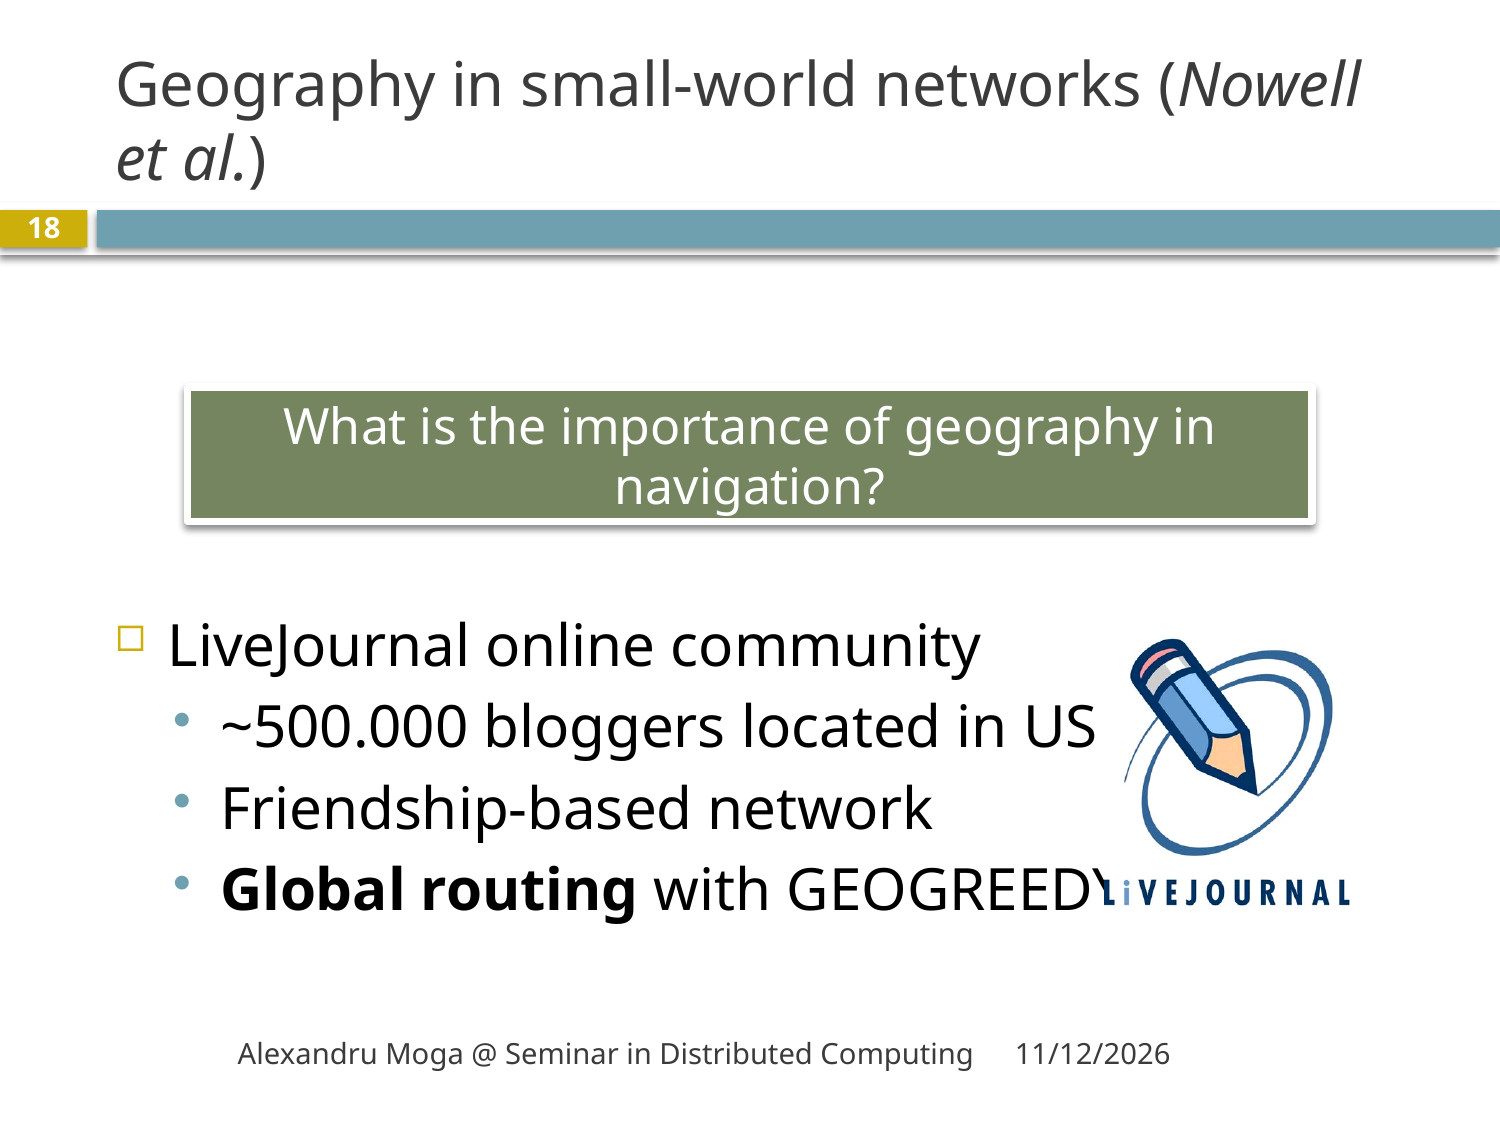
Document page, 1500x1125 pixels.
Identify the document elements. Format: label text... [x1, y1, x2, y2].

text_box What is the importance of geography in navigation? [184, 383, 1316, 525]
footer Alexandru Moga @ Seminar in Distributed Computing [99, 1024, 990, 1085]
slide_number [999, 1038, 1438, 1085]
slide_number 18 [0, 208, 88, 249]
picture [1103, 624, 1351, 913]
title Geography in small-world networks (Nowell et al.) [100, 37, 1438, 200]
list LiveJournal online community ~500.000 bloggers located in US Friendship-based network Global routing with GEOGREEDY [100, 262, 1438, 1038]
